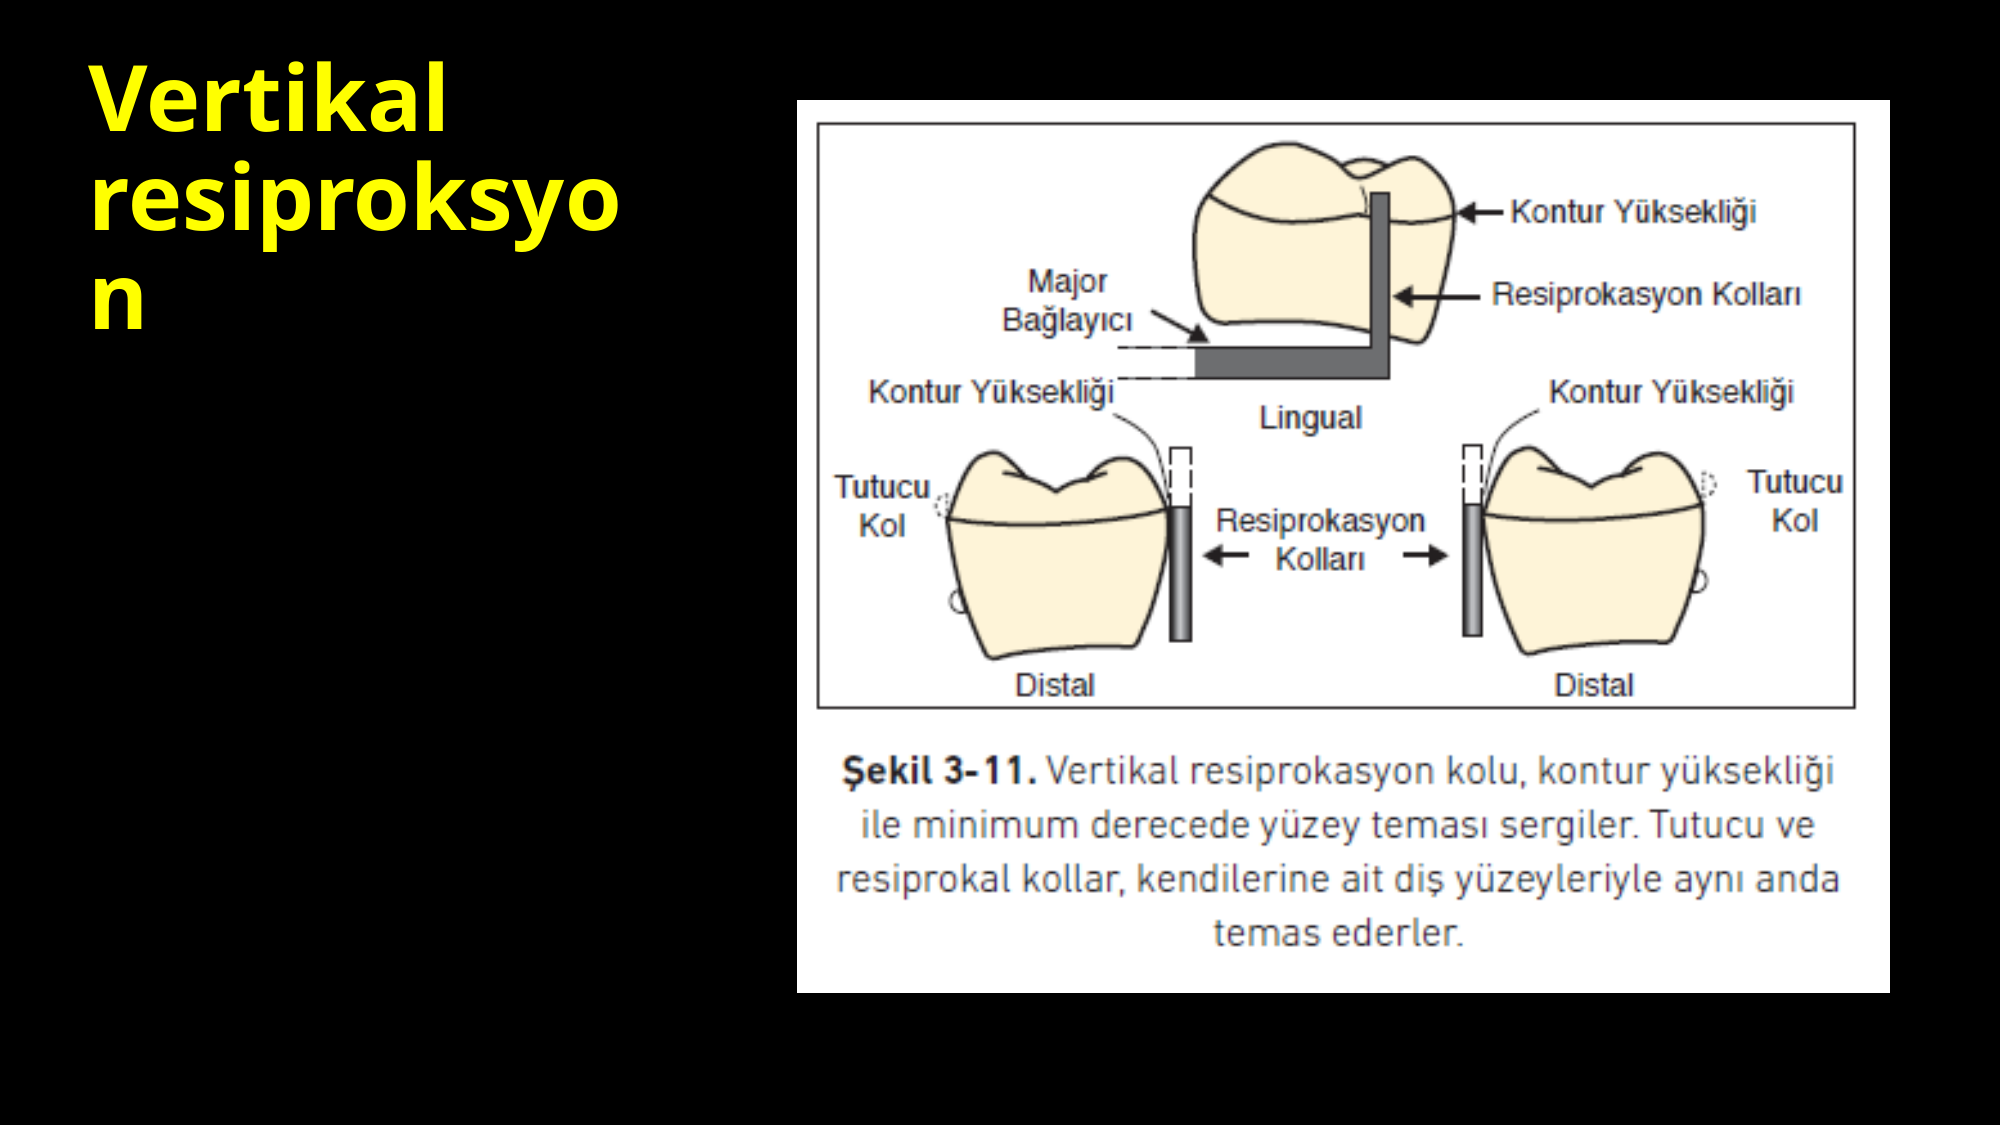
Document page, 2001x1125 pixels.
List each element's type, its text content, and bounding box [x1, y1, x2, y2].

title Vertikal resiproksyon [74, 92, 644, 310]
picture [797, 100, 1890, 993]
